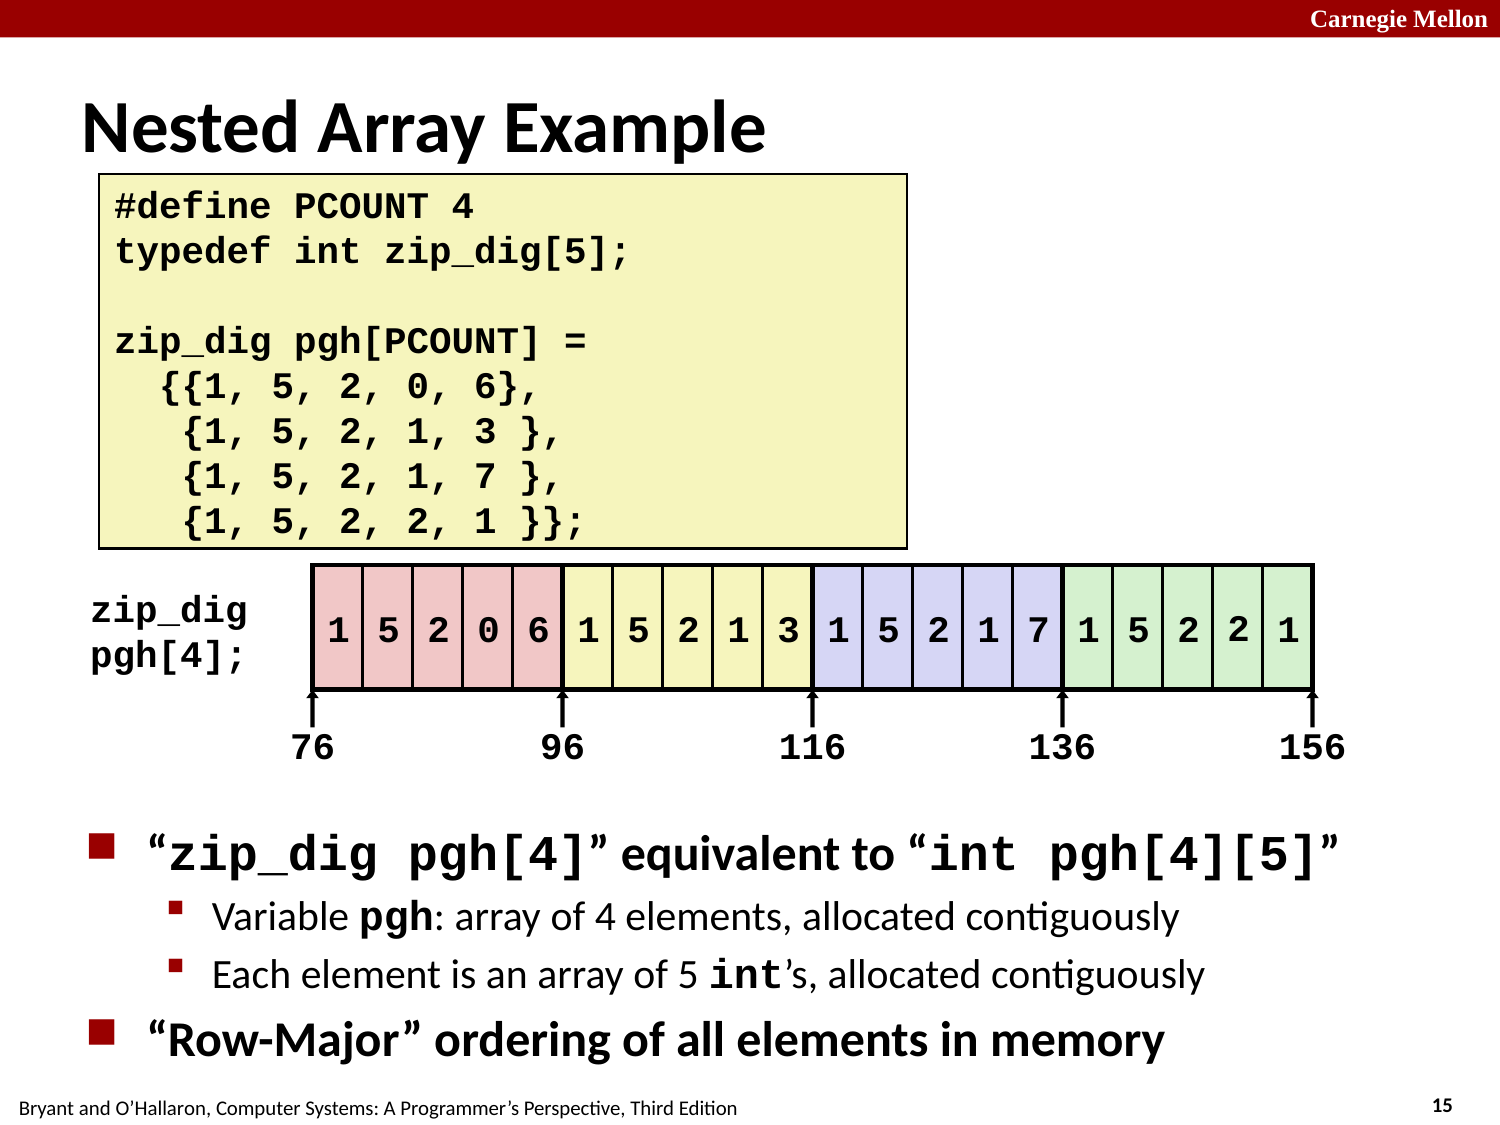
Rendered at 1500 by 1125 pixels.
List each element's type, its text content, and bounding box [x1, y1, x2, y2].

title Nested Array Example [66, 74, 1113, 170]
text_box #define PCOUNT 4 typedef int zip_dig[5]; zip_dig pgh[PCOUNT] = {{1, 5, 2, 0, 6}, {1, 5, 2, 1, 3 }, {1, 5, 2, 1, 7 }, {1, 5, 2, 2, 1 }}; [99, 174, 908, 549]
text_box zip_dig pgh[4]; [75, 577, 263, 682]
text_box [306, 694, 319, 714]
text_box 116 [763, 714, 862, 775]
text_box 156 [1263, 714, 1362, 775]
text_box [1062, 563, 1313, 690]
text_box [1306, 693, 1319, 714]
text_box 136 [1013, 714, 1112, 775]
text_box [812, 564, 1060, 691]
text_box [312, 564, 561, 691]
text_box 76 [275, 714, 350, 775]
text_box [562, 564, 811, 691]
text_box 96 [525, 714, 600, 775]
list “zip_dig pgh[4]” equivalent to “int pgh[4][5]” Variable pgh: array of 4 elements, allocated contiguously Each element is an array of 5 int’s, allocated contiguously “Row-Major” ordering of all elements in memory [74, 812, 1388, 1125]
